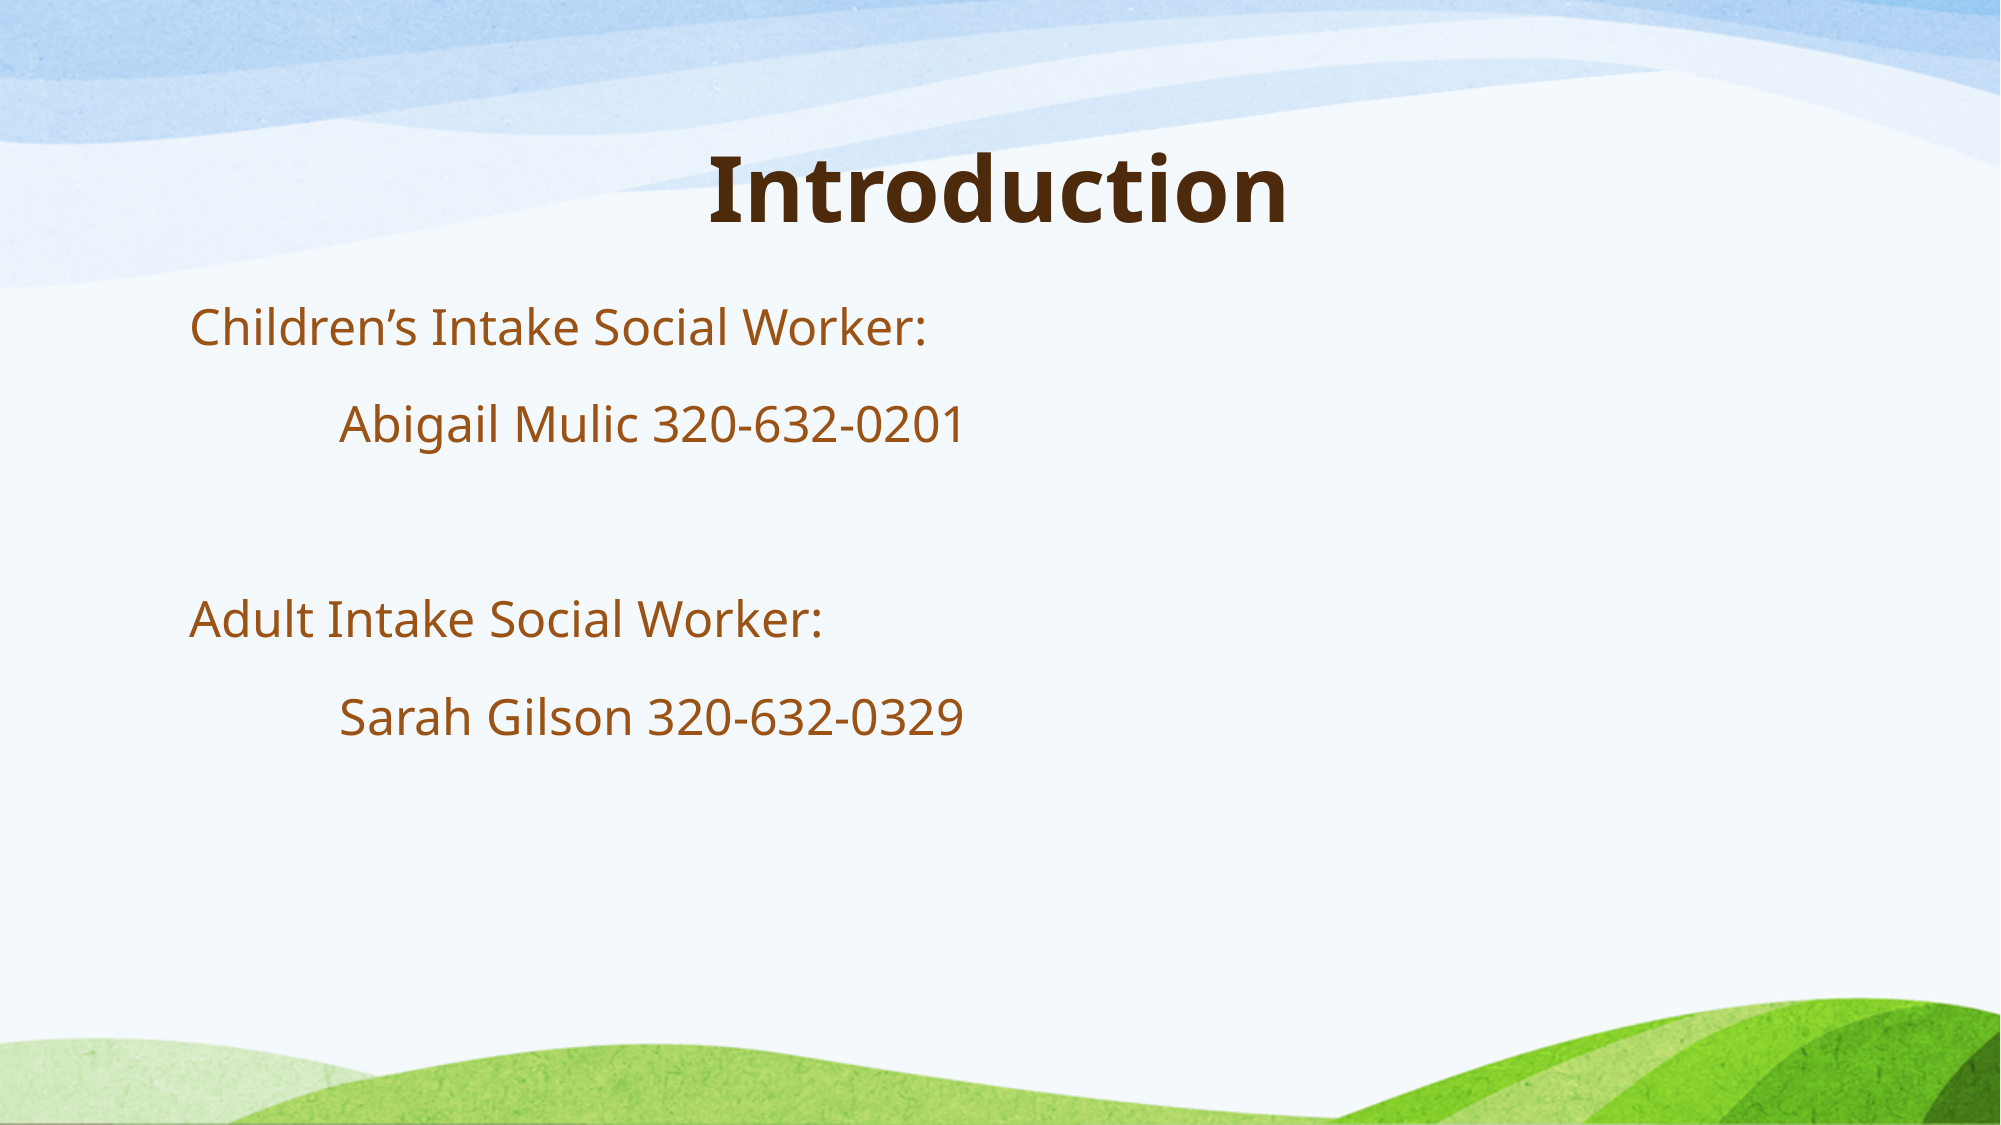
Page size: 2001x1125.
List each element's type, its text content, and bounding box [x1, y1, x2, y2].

list Children’s Intake Social Worker: Abigail Mulic 320-632-0201 Adult Intake Social Worker: Sarah Gilson 320-632-0329 [174, 287, 1825, 932]
picture [0, 0, 2001, 1125]
title Introduction [174, 50, 1825, 250]
